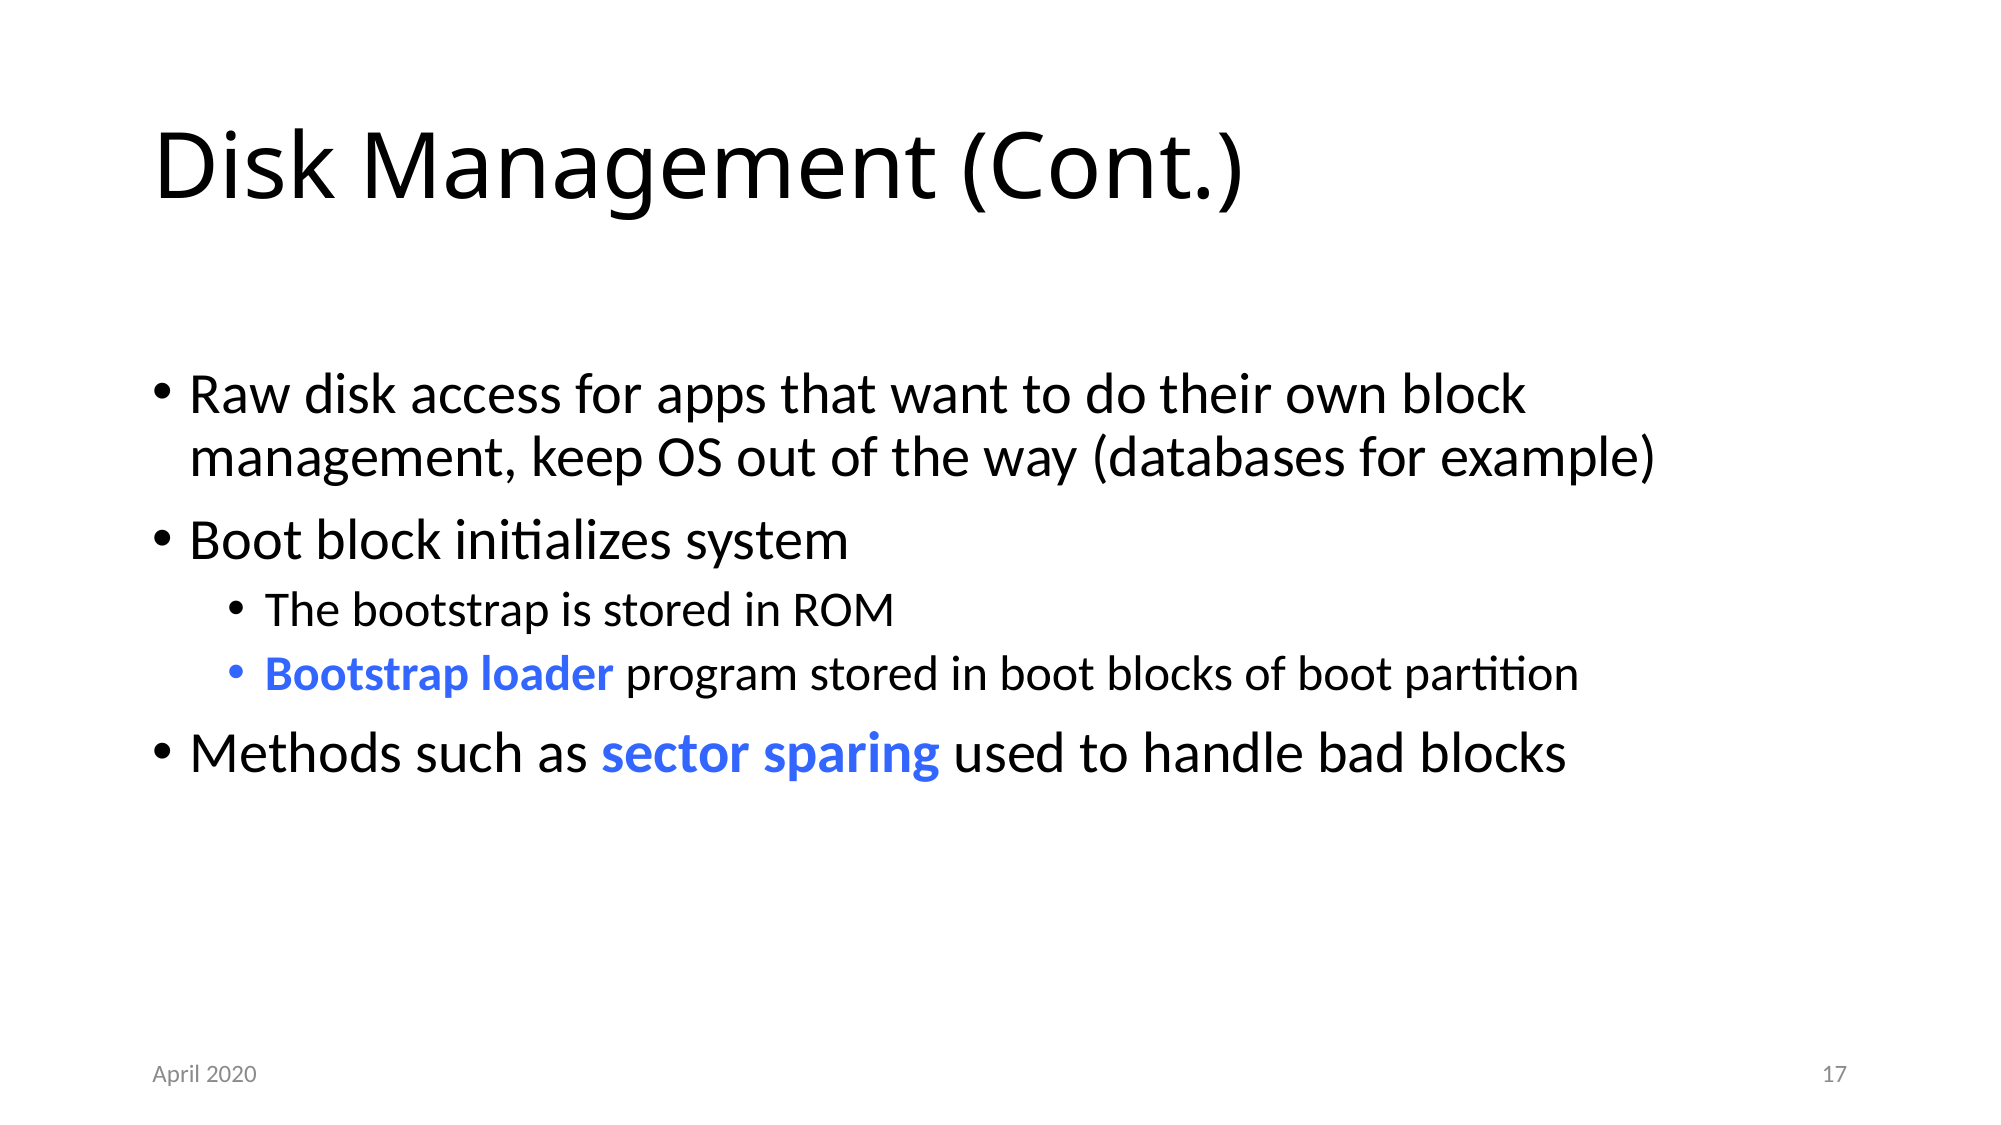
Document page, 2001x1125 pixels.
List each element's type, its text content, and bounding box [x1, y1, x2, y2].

slide_number 17 [1412, 1042, 1863, 1103]
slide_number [137, 1042, 588, 1103]
title Disk Management (Cont.) [137, 59, 1863, 278]
list Raw disk access for apps that want to do their own block management, keep OS out of the way (databases for example) Boot block initializes system The bootstrap is stored in ROM Bootstrap loader program stored in boot blocks of boot partition Methods such as sector sparing used to handle bad blocks [137, 299, 1863, 1014]
